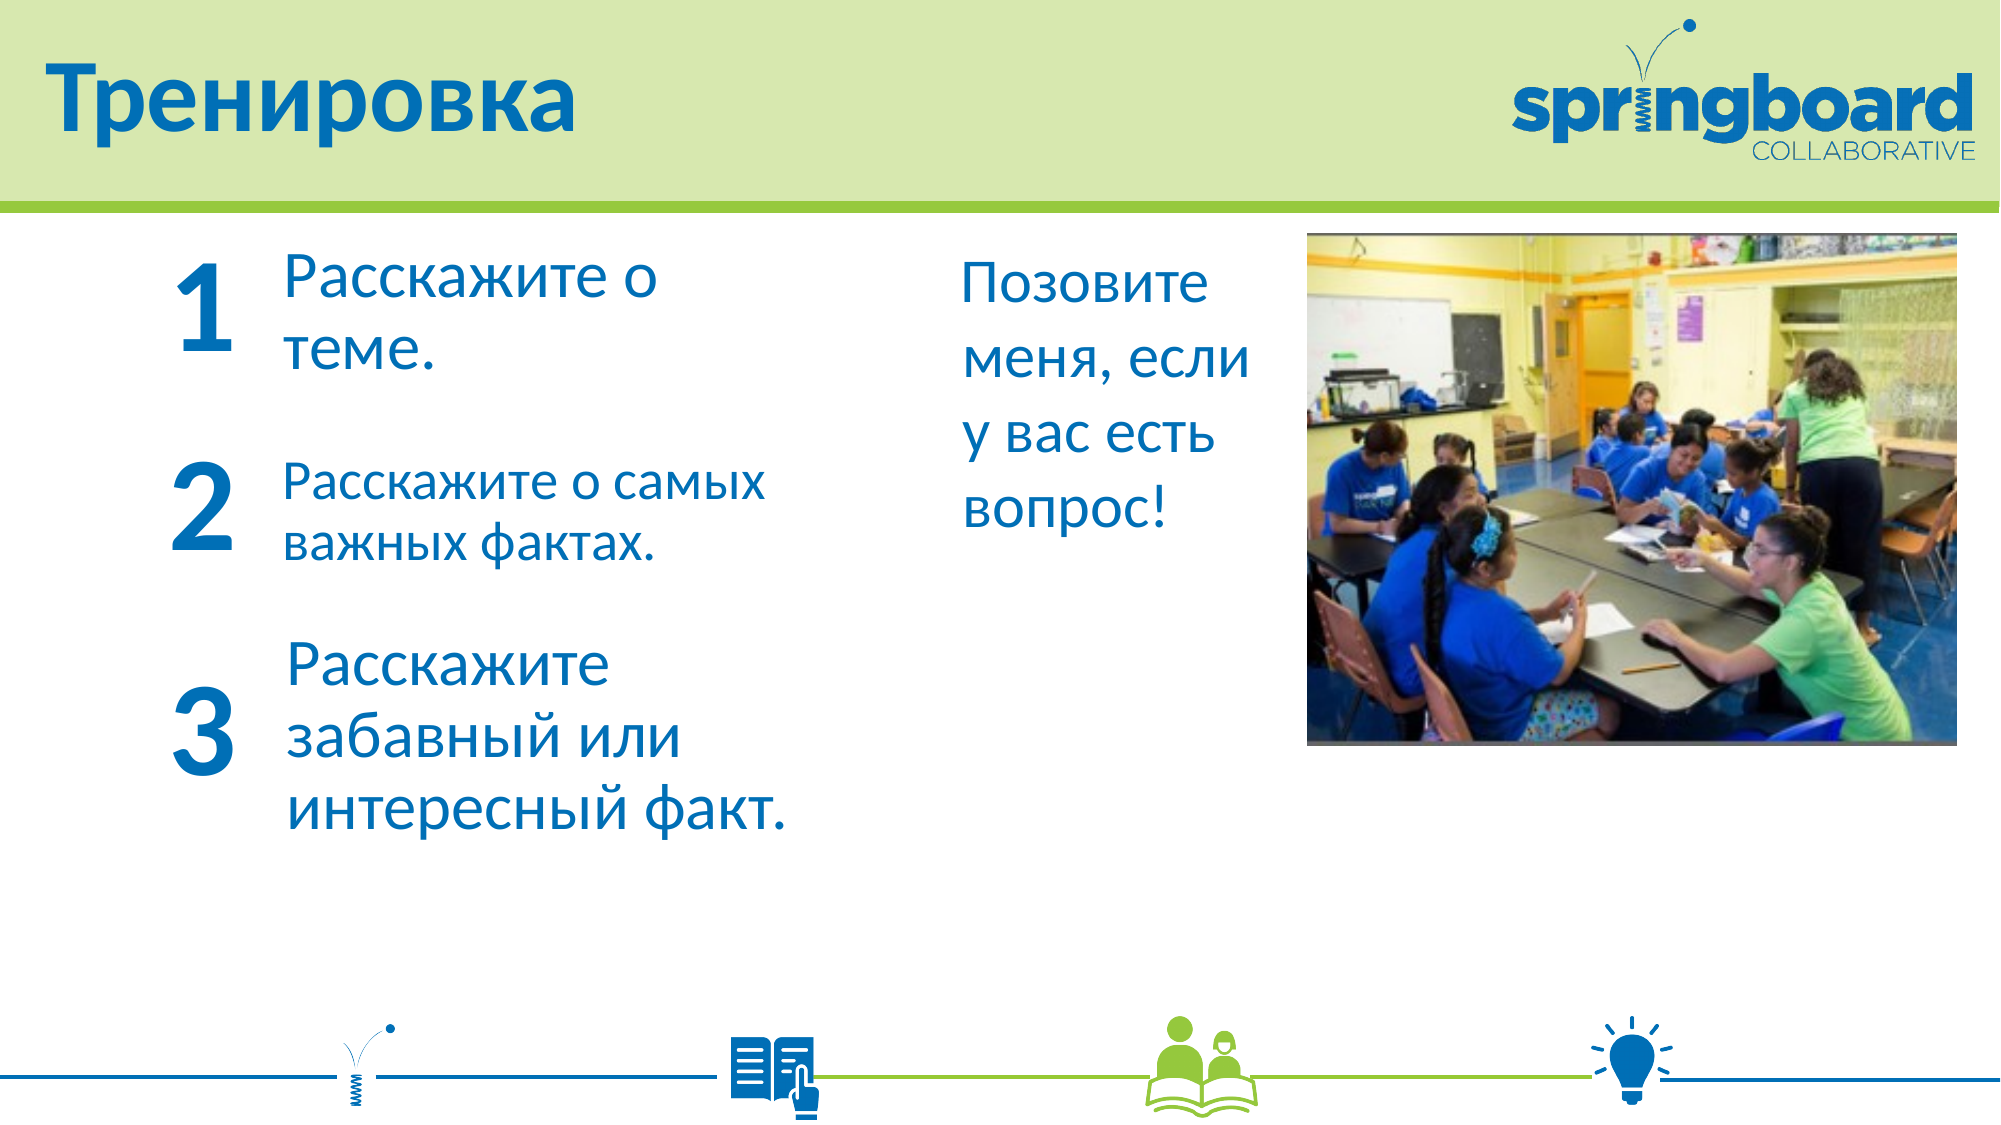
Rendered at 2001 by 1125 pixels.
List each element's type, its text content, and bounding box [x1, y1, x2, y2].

list Расскажите забавный или интересный факт. [271, 549, 829, 923]
list Позовите меня, если у вас есть вопрос! [907, 233, 1292, 553]
picture [1591, 1016, 1673, 1105]
picture [1306, 232, 1958, 746]
list Расскажите о самых важных фактах. [267, 425, 824, 599]
picture [343, 1024, 395, 1106]
list 2 [114, 425, 254, 599]
picture [1145, 1016, 1258, 1118]
list 3 [114, 649, 254, 823]
list Расскажите о теме. [268, 225, 826, 399]
picture [731, 1037, 819, 1120]
title Тренировка [0, 0, 2000, 196]
list 1 [114, 225, 254, 400]
